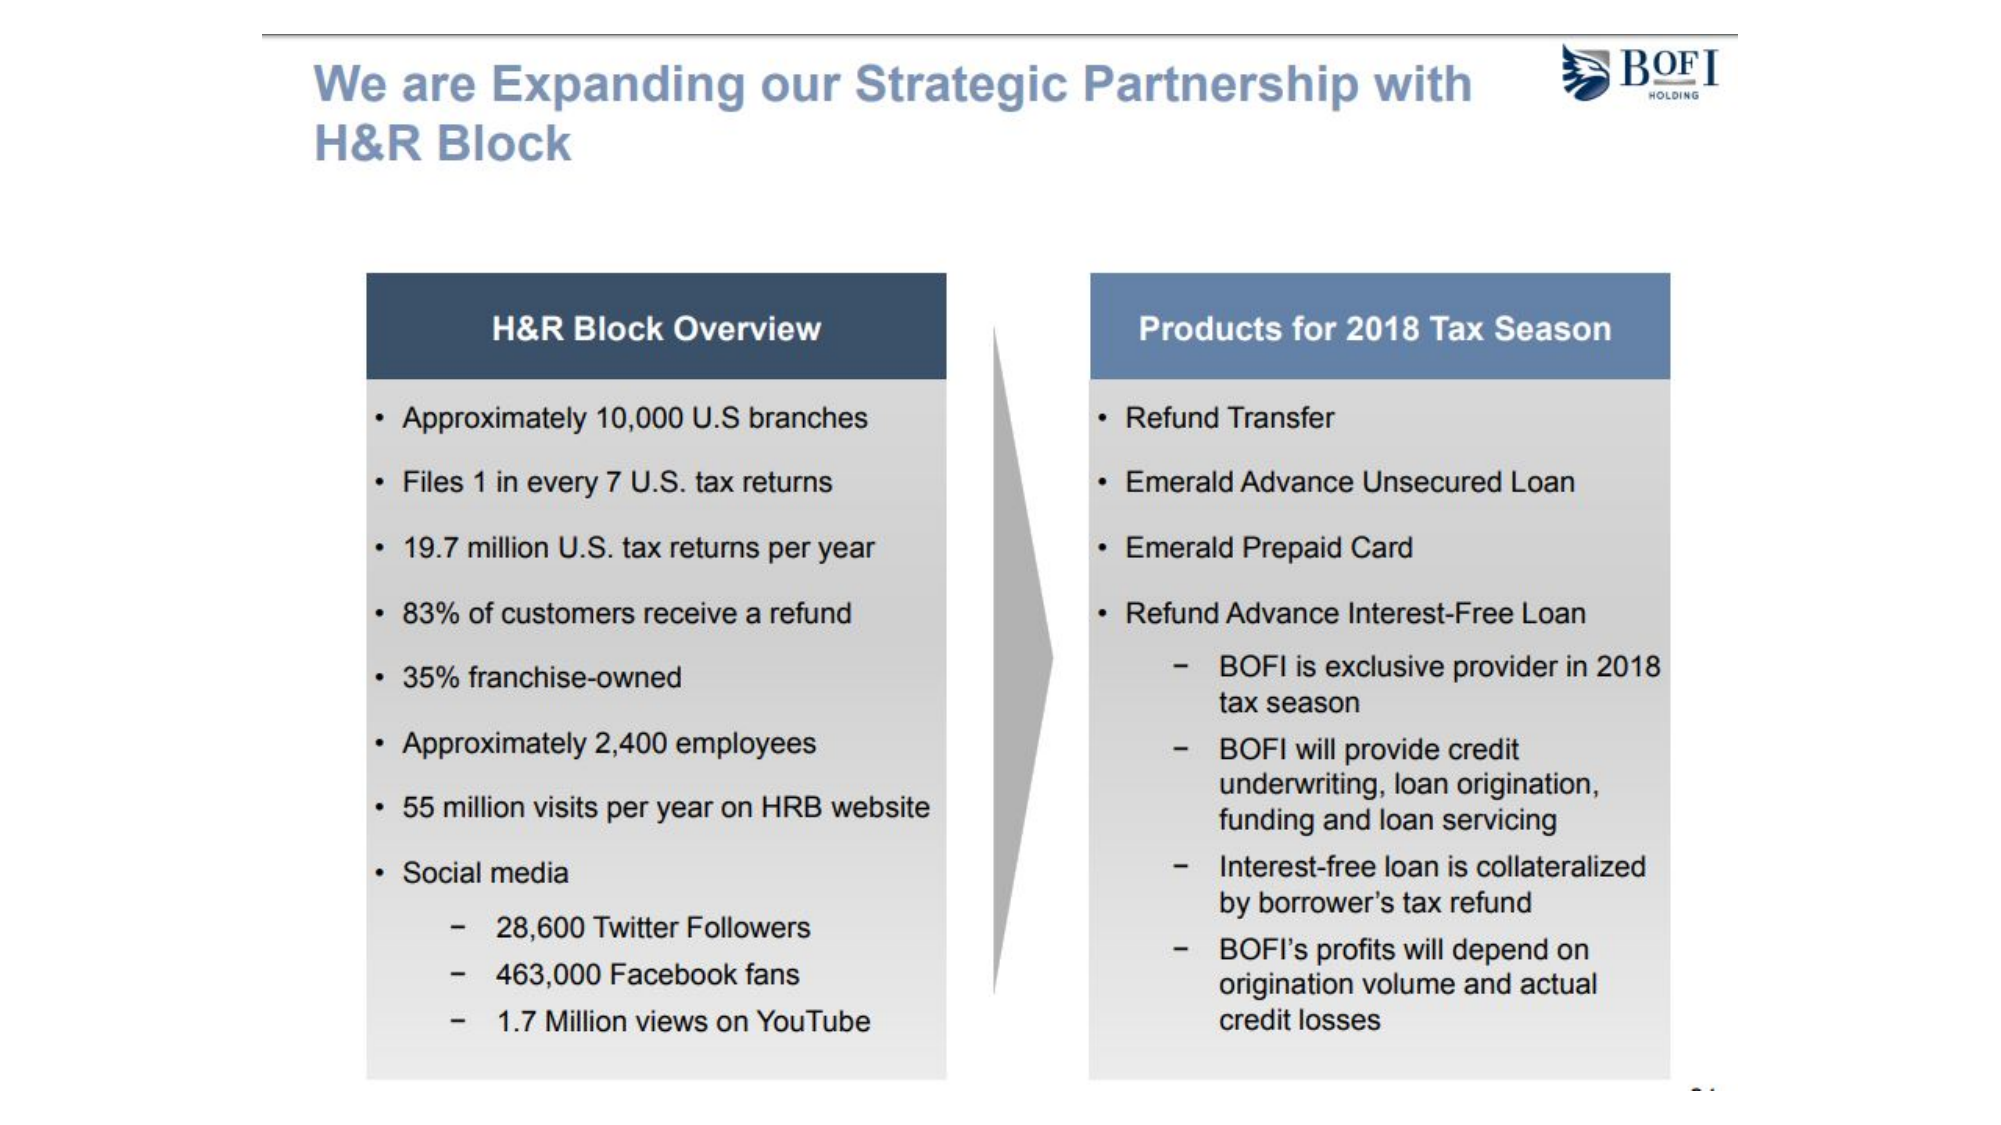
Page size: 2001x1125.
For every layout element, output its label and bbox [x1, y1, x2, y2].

picture [262, 34, 1738, 1091]
